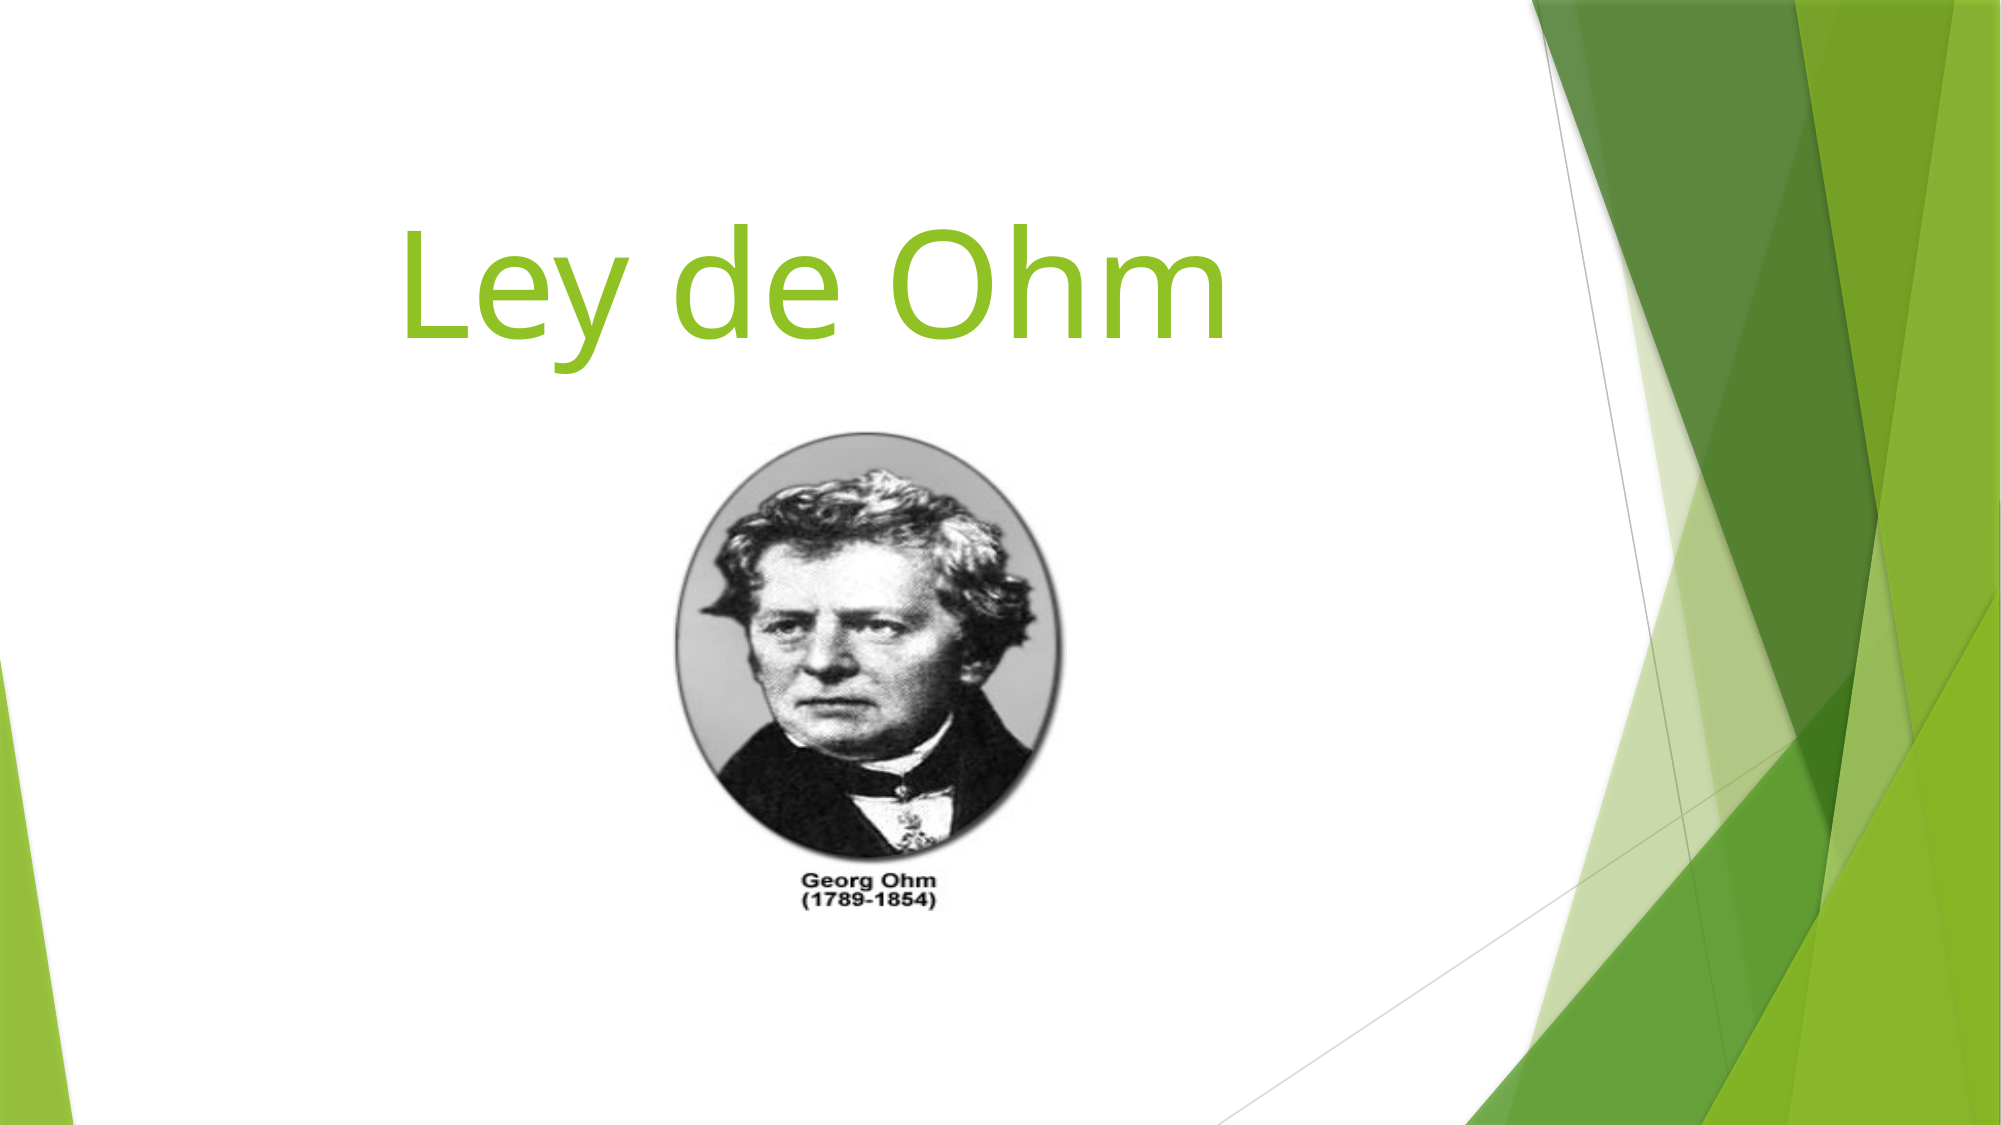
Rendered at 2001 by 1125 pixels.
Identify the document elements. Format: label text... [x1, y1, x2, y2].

title Ley de Ohm [109, 180, 1520, 398]
picture [669, 430, 1068, 911]
